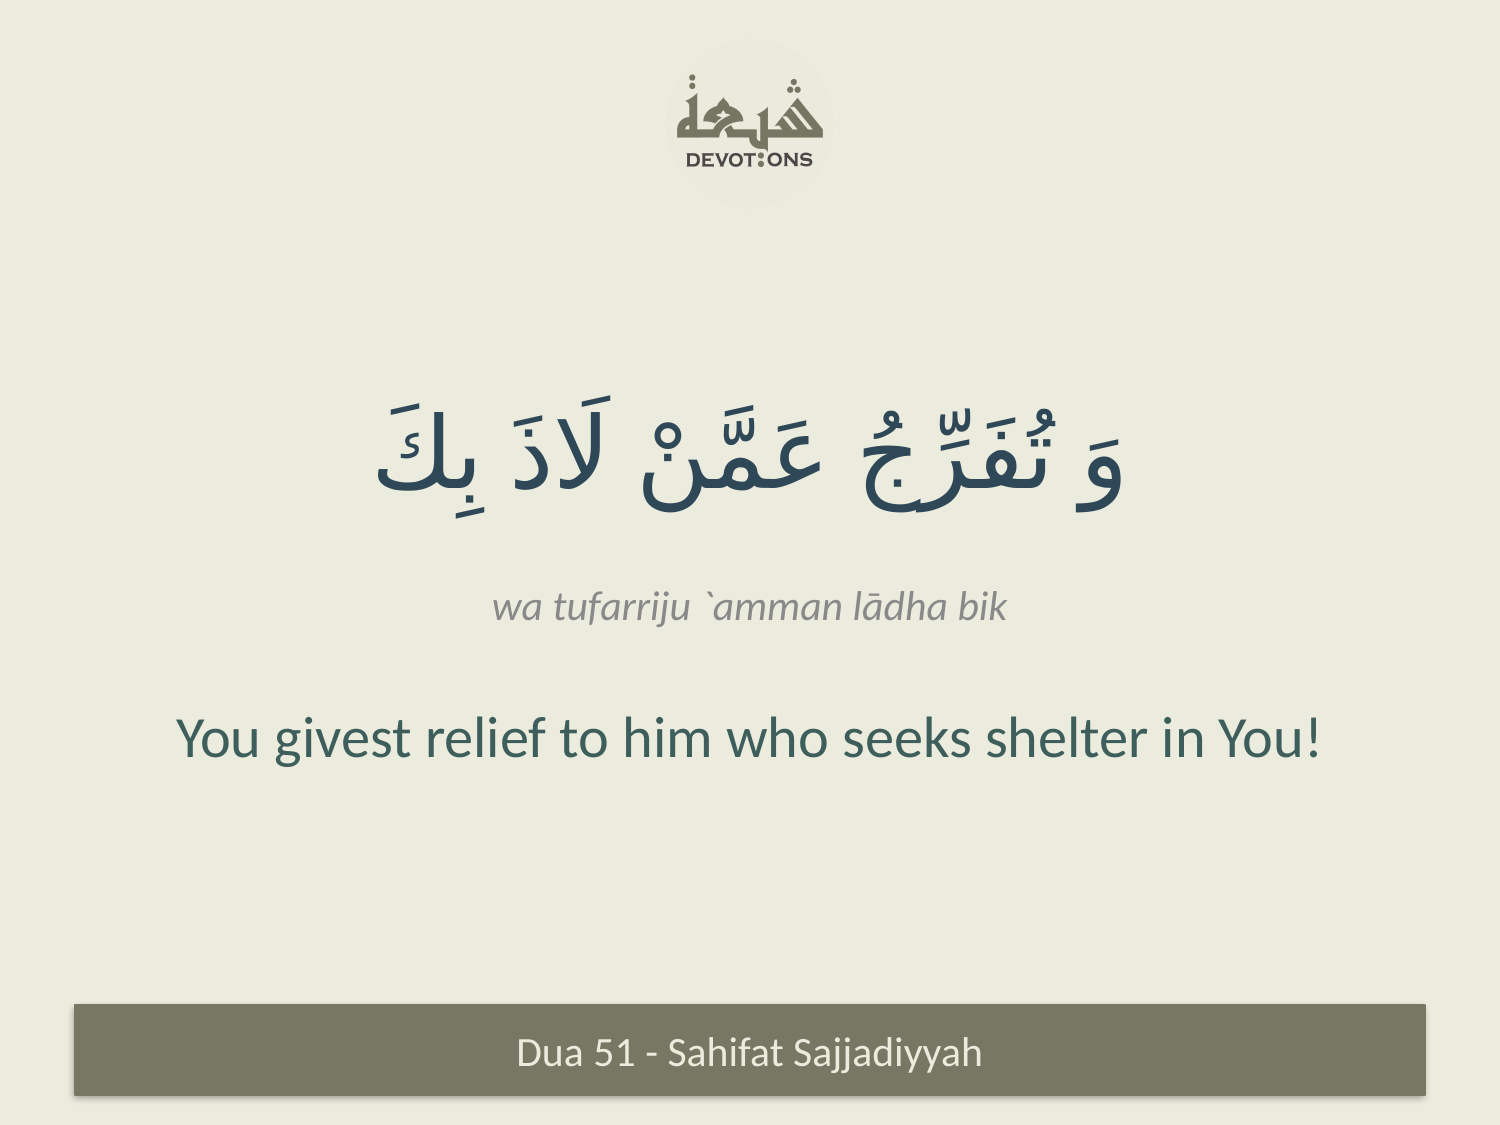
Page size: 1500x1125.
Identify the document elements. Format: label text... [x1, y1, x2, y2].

text_box وَ تُفَرِّجُ عَمَّنْ لَاذَ بِكَ wa tufarriju `amman lādha bik You givest relief to him who seeks shelter in You! [74, 381, 1425, 776]
text_box Dua 51 - Sahifat Sajjadiyyah [501, 1017, 999, 1083]
text_box [74, 1004, 1426, 1096]
picture [656, 29, 844, 218]
